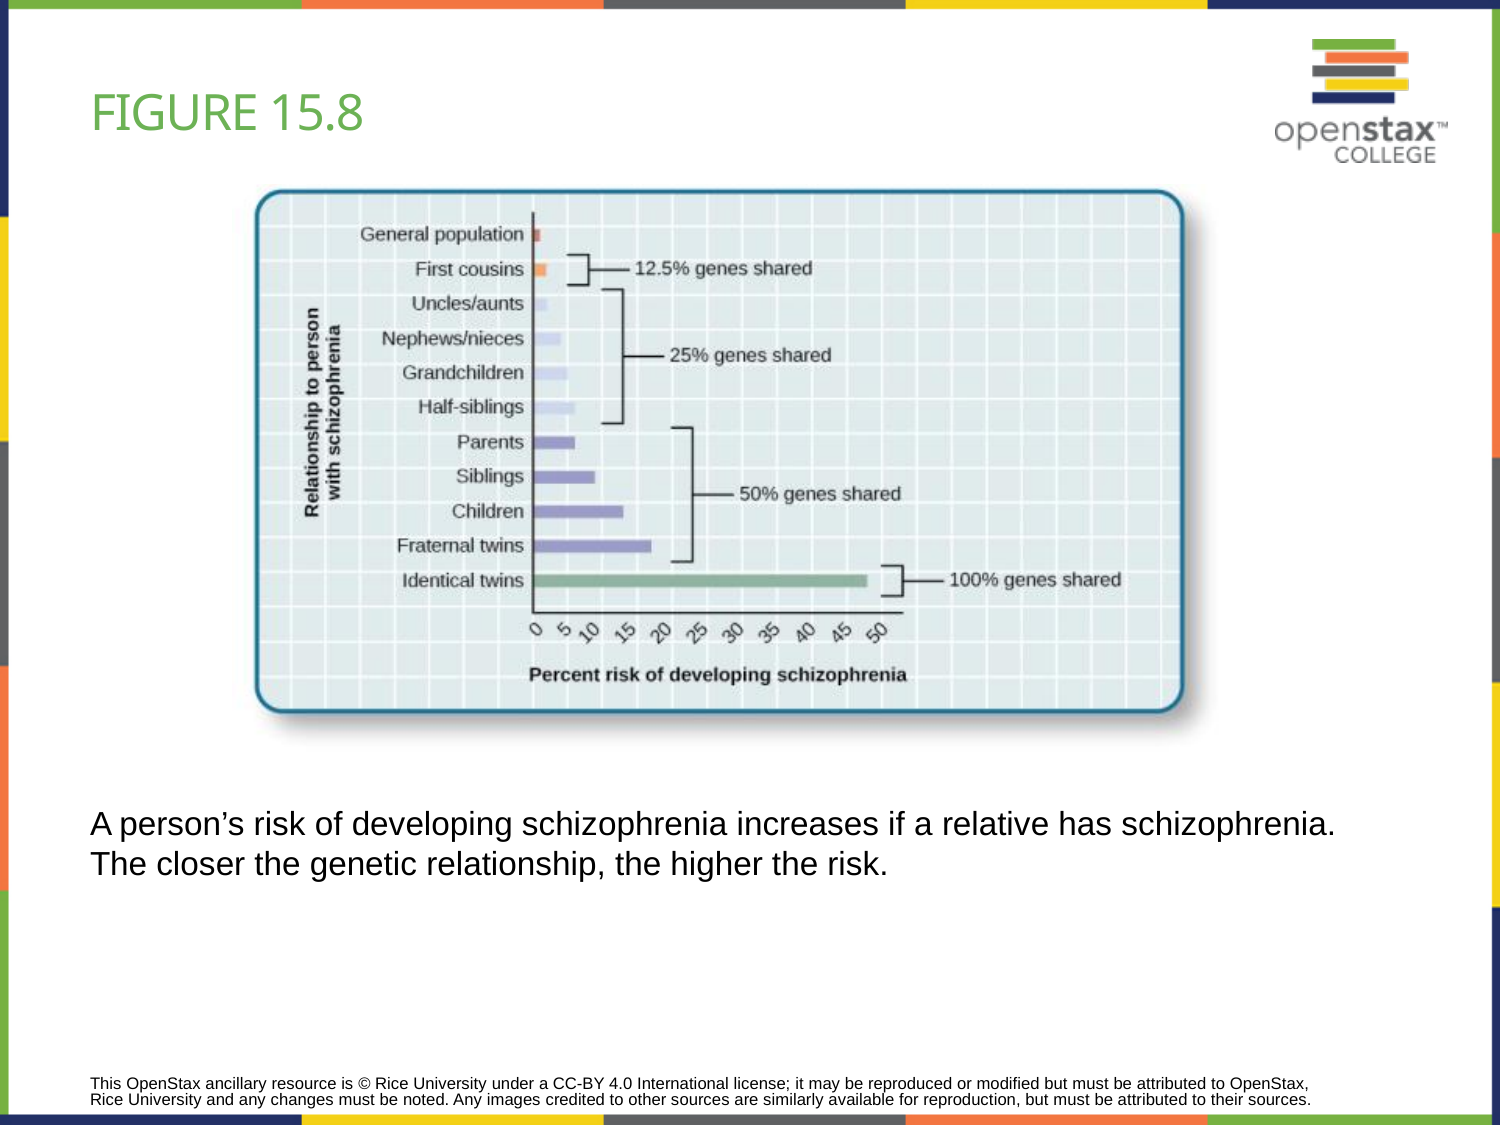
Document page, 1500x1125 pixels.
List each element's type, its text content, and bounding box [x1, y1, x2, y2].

list A person’s risk of developing schizophrenia increases if a relative has schizophrenia. The closer the genetic relationship, the higher the risk. [75, 794, 1398, 986]
title Figure 15.8 [75, 39, 1274, 148]
footer This OpenStax ancillary resource is © Rice University under a CC-BY 4.0 International license; it may be reproduced or modified but must be attributed to OpenStax, Rice University and any changes must be noted. Any images credited to other sources are similarly available for reproduction, but must be attributed to their sources. [75, 1065, 1339, 1112]
picture [0, 0, 1500, 1125]
